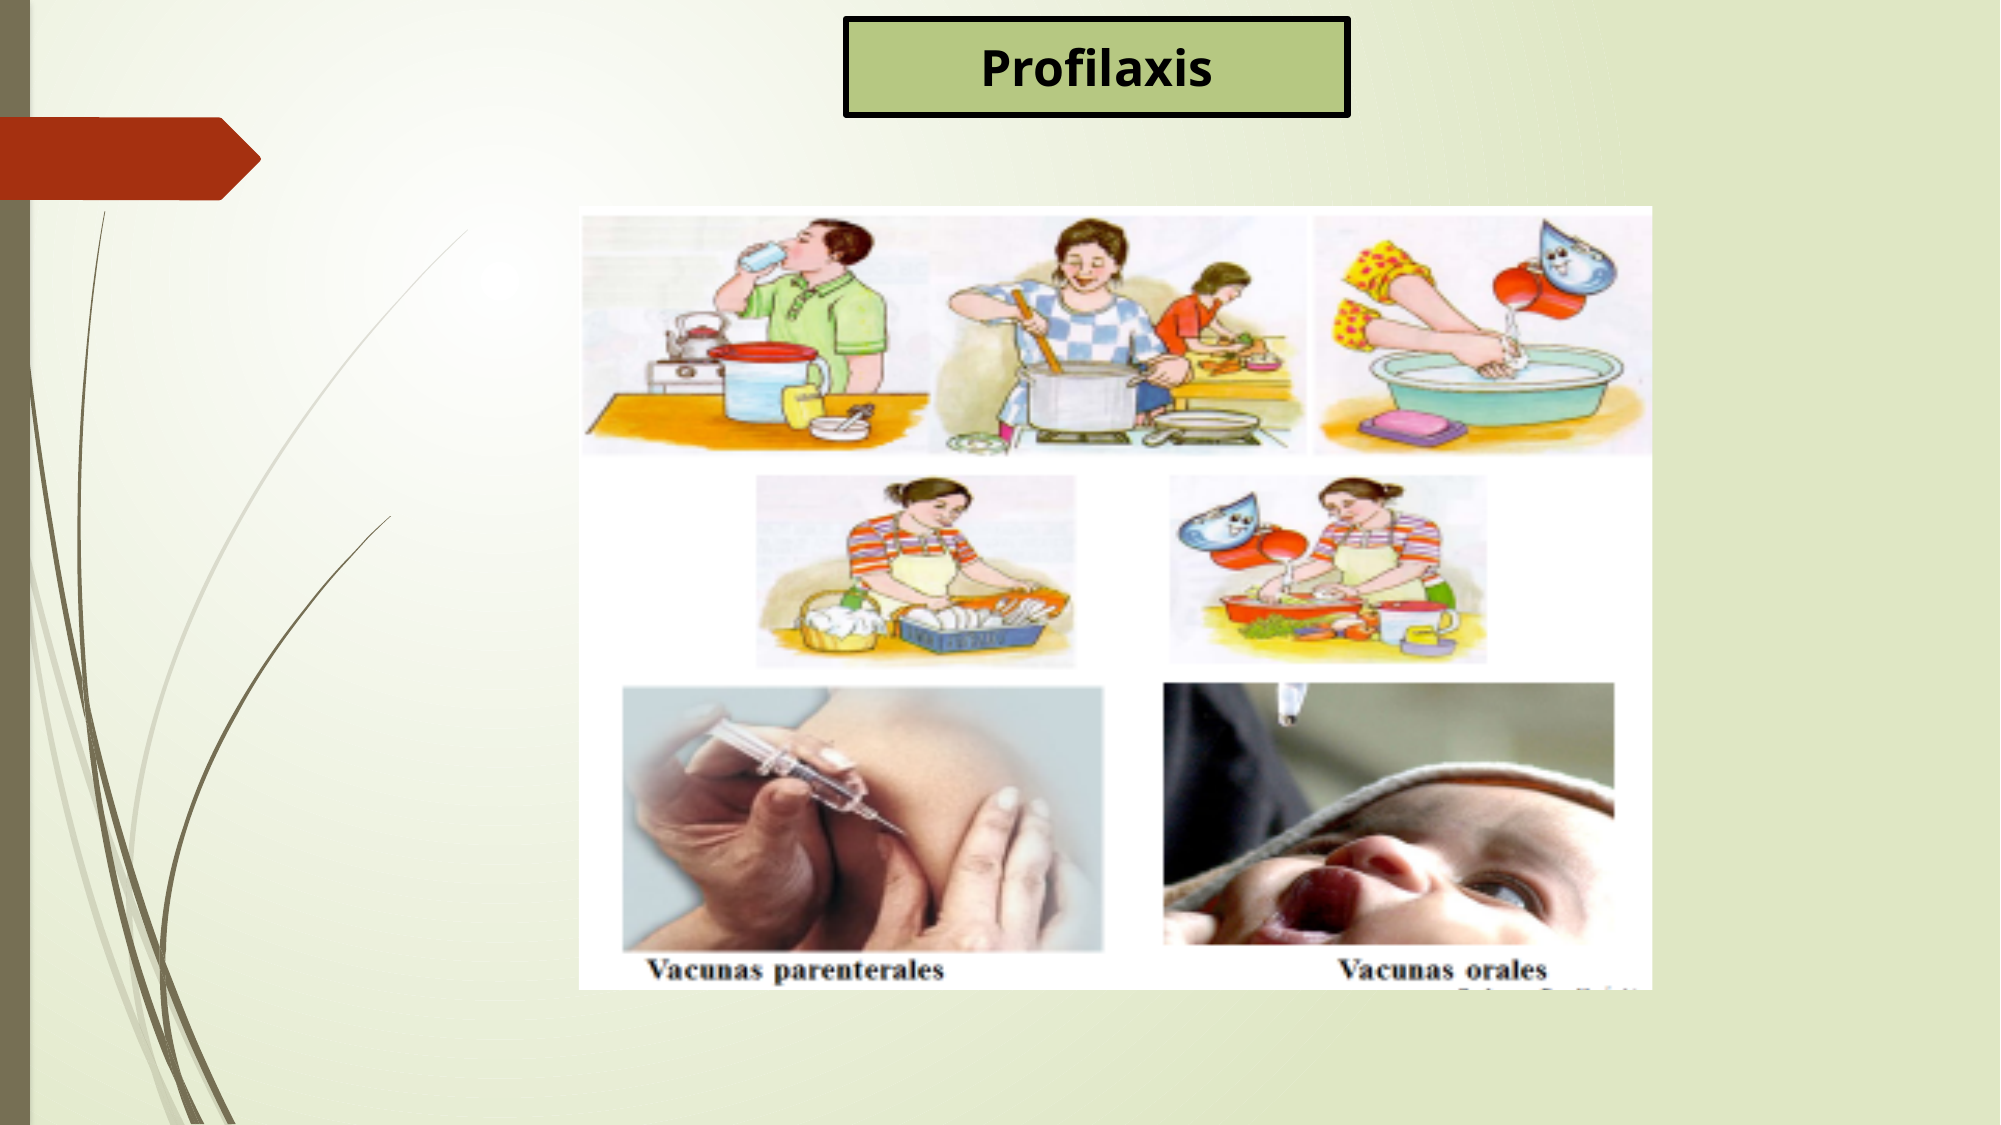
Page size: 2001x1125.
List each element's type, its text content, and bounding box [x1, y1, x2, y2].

text_box Profilaxis [845, 17, 1349, 116]
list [578, 205, 1653, 990]
